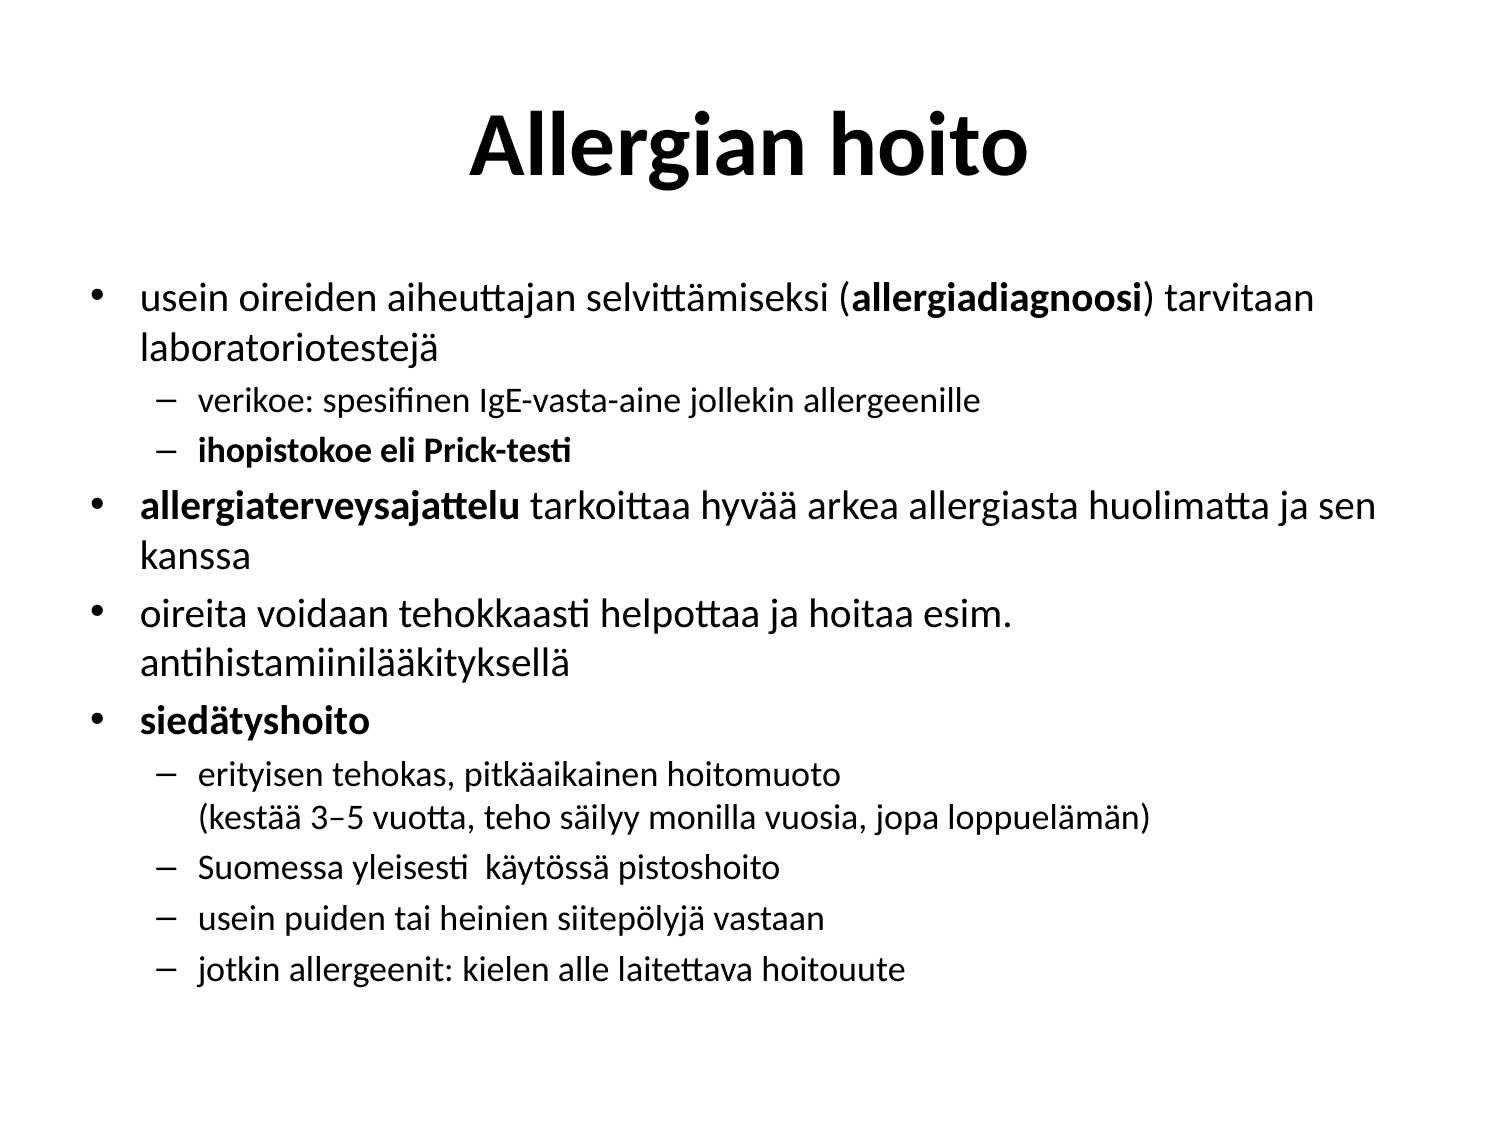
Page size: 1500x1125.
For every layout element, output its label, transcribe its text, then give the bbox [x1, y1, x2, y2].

title Allergian hoito [75, 45, 1425, 233]
list usein oireiden aiheuttajan selvittämiseksi (allergiadiagnoosi) tarvitaan laboratoriotestejä verikoe: spesifinen IgE-vasta-aine jollekin allergeenille ihopistokoe eli Prick-testi allergiaterveysajattelu tarkoittaa hyvää arkea allergiasta huolimatta ja sen kanssa oireita voidaan tehokkaasti helpottaa ja hoitaa esim. antihistamiinilääkityksellä siedätyshoito erityisen tehokas, pitkäaikainen hoitomuoto (kestää 3–5 vuotta, teho säilyy monilla vuosia, jopa loppuelämän) Suomessa yleisesti käytössä pistoshoito usein puiden tai heinien siitepölyjä vastaan jotkin allergeenit: kielen alle laitettava hoitouute [75, 262, 1425, 1005]
